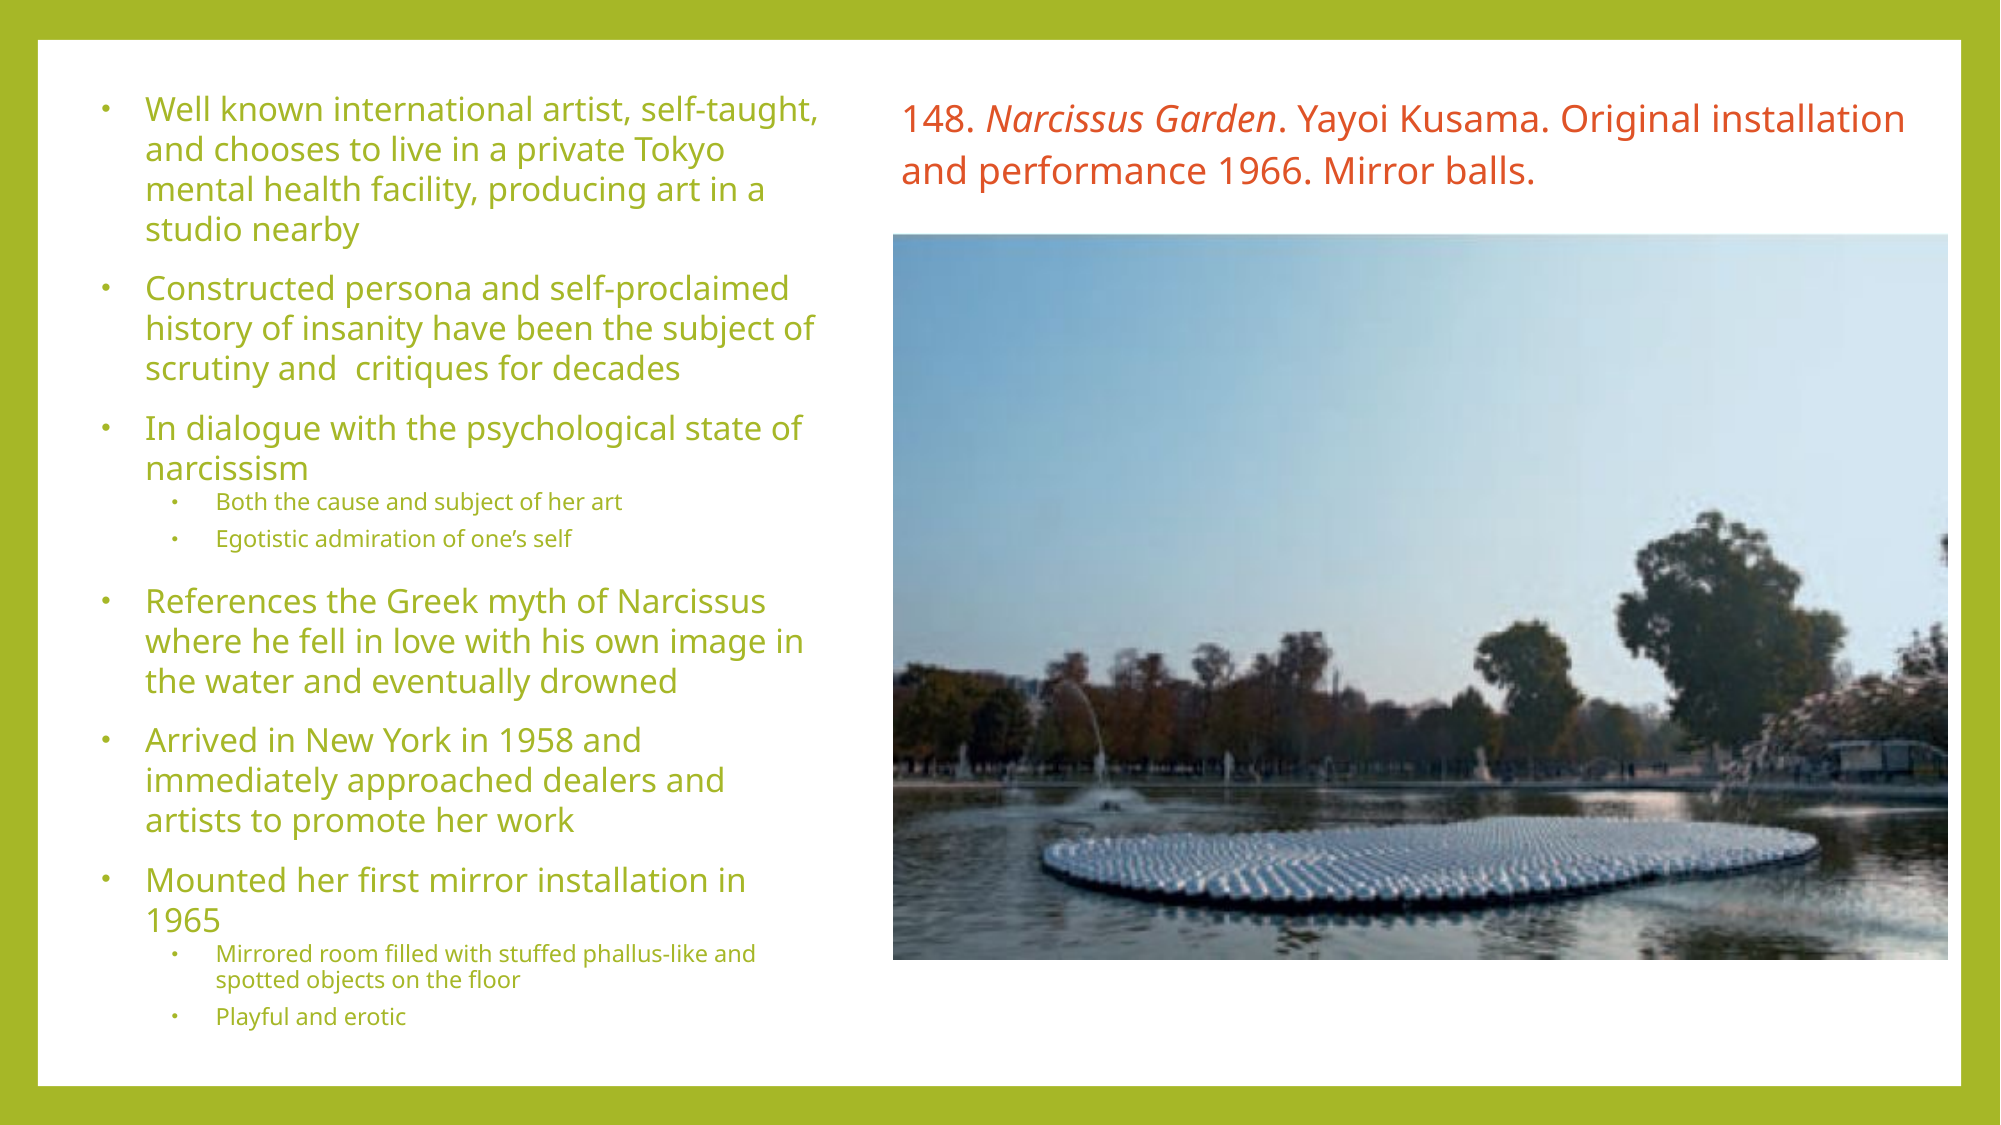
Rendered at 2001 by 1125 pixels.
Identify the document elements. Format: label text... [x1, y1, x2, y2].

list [893, 233, 1949, 961]
text_box 148. Narcissus Garden. Yayoi Kusama. Original installation and performance 1966. Mirror balls. [893, 80, 1940, 199]
list Well known international artist, self-taught, and chooses to live in a private Tokyo mental health facility, producing art in a studio nearby Constructed persona and self-proclaimed history of insanity have been the subject of scrutiny and critiques for decades In dialogue with the psychological state of narcissism Both the cause and subject of her art Egotistic admiration of one’s self References the Greek myth of Narcissus where he fell in love with his own image in the water and eventually drowned Arrived in New York in 1958 and immediately approached dealers and artists to promote her work Mounted her first mirror installation in 1965 Mirrored room filled with stuffed phallus-like and spotted objects on the floor Playful and erotic [86, 80, 843, 1044]
